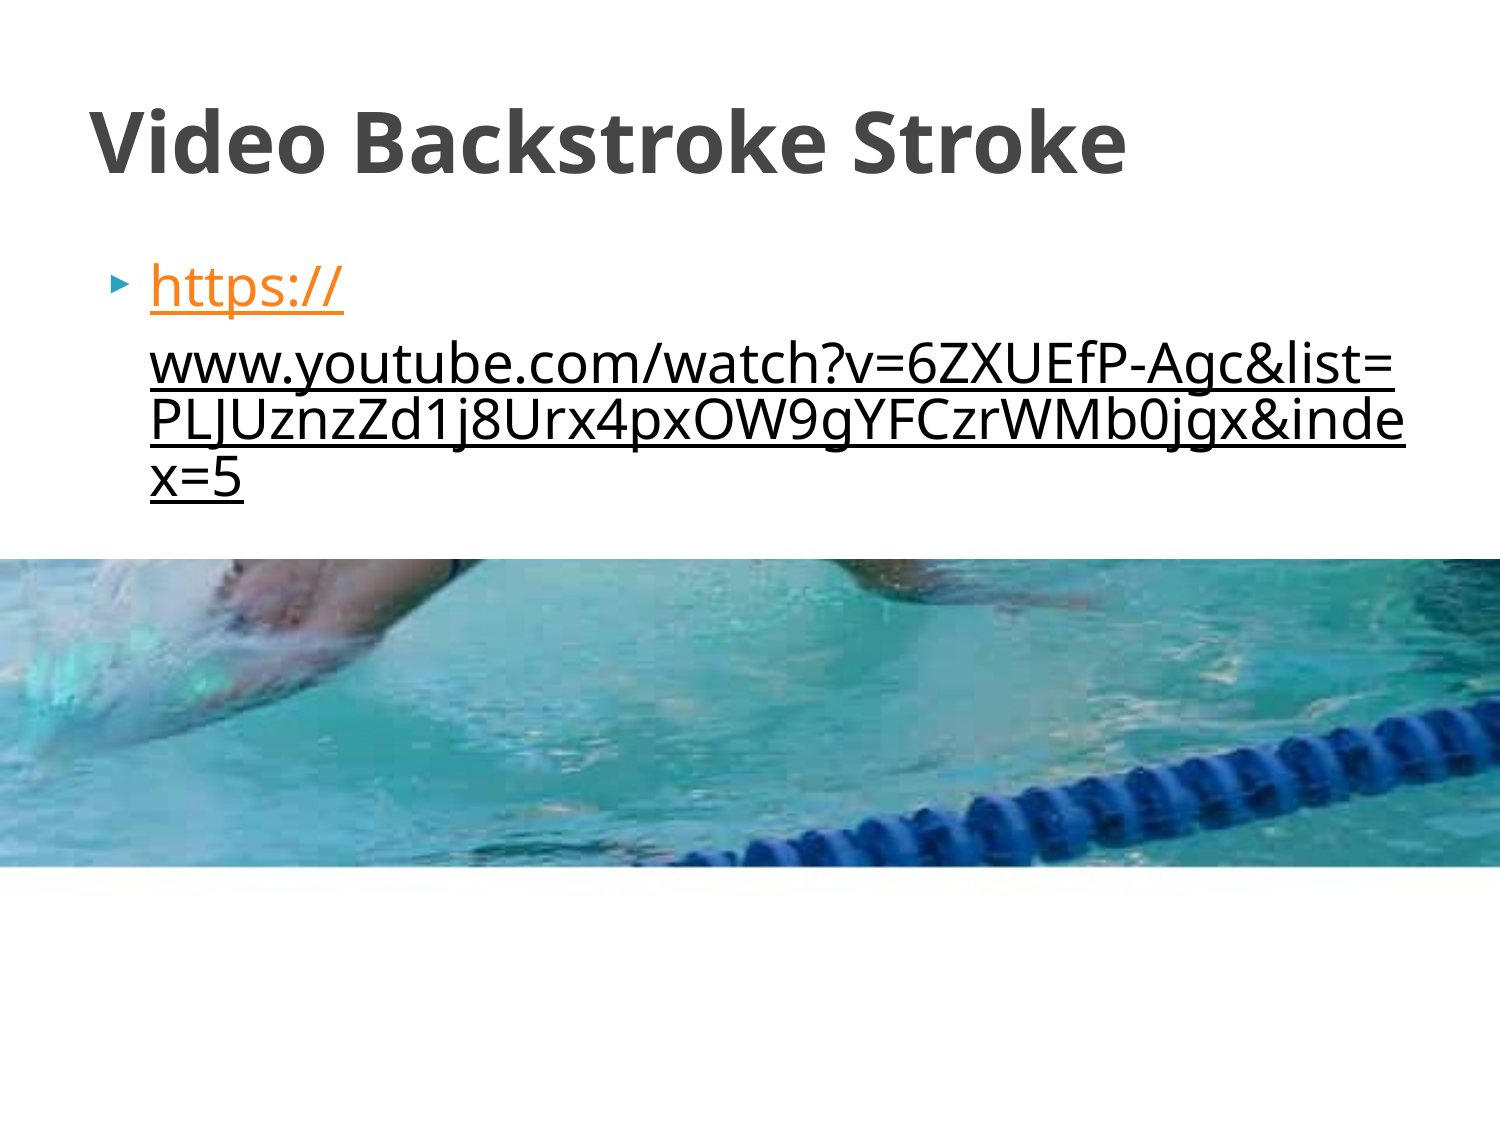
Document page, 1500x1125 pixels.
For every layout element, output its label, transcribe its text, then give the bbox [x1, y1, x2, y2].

title Video Backstroke Stroke [75, 45, 1425, 233]
list https://www.youtube.com/watch?v=6ZXUEfP-Agc&list=PLJUznzZd1j8Urx4pxOW9gYFCzrWMb0jgx&index=5 [75, 243, 1425, 558]
picture [0, 558, 1500, 1125]
